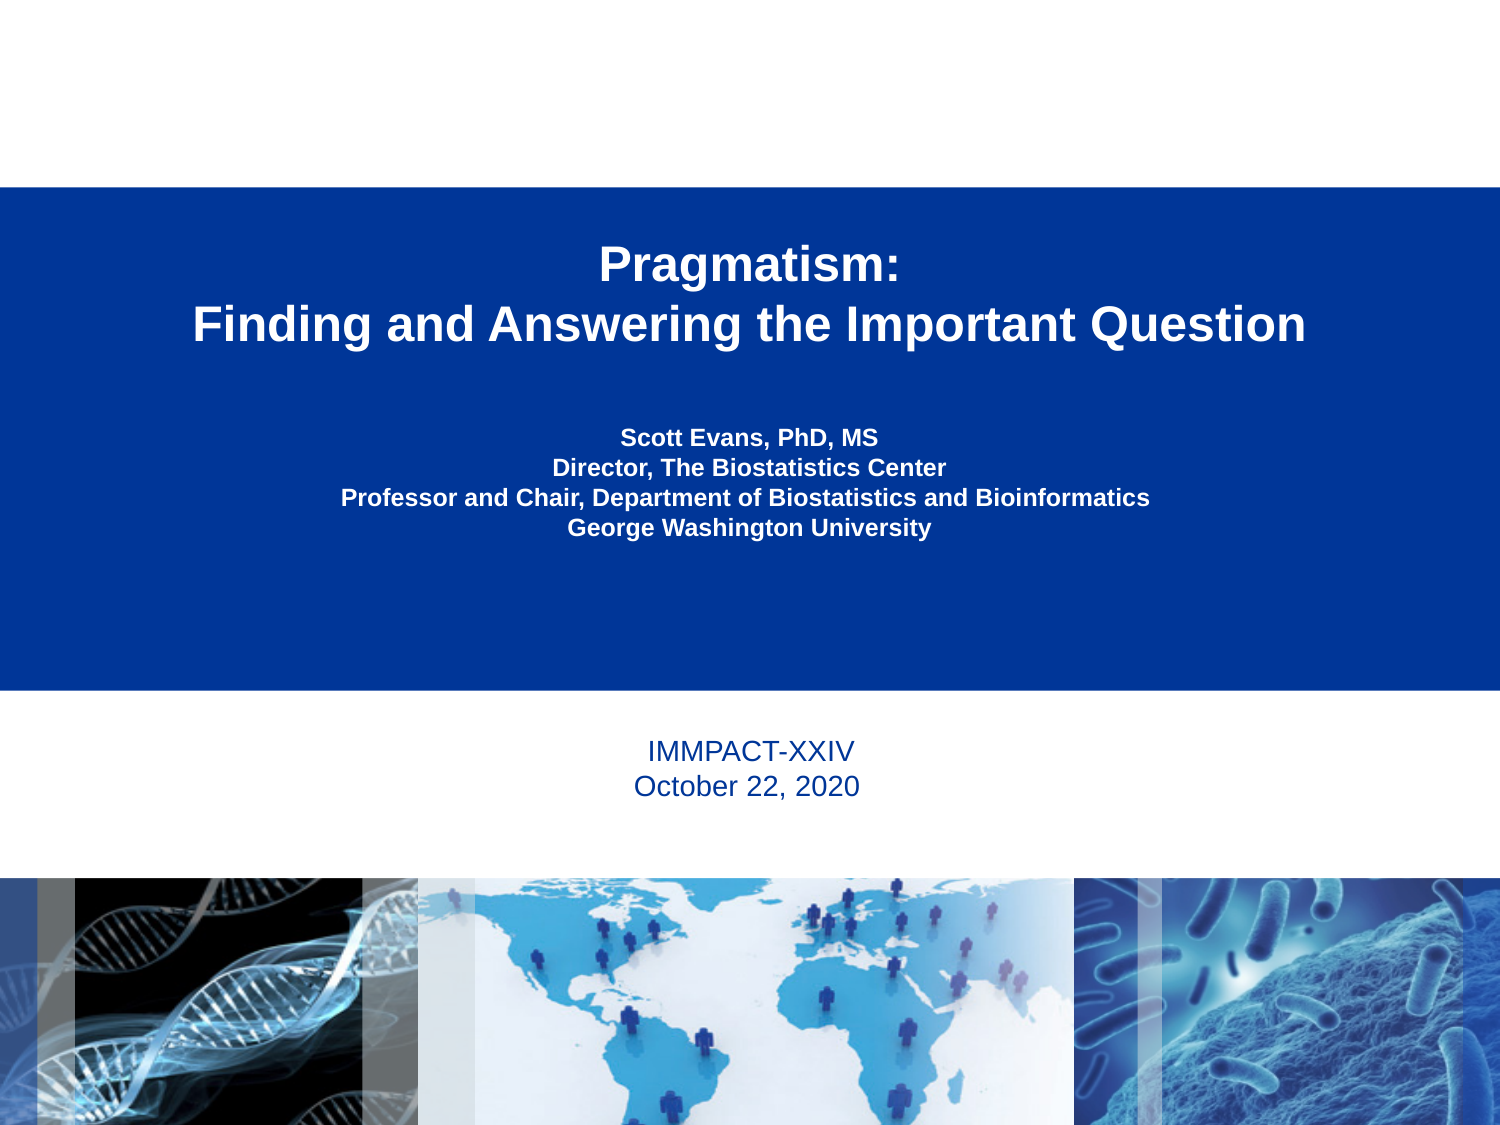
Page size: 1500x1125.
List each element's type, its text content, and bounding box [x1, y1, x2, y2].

picture [1162, 879, 1463, 1125]
list IMMPACT-XXIV October 22, 2020 [51, 732, 1452, 854]
picture [475, 879, 1137, 1125]
title Pragmatism: Finding and Answering the Important Question Scott Evans, PhD, MS Director, The Biostatistics Center Professor and Chair, Department of Biostatistics and Bioinformatics George Washington University [112, 299, 1388, 542]
picture [75, 879, 362, 1125]
